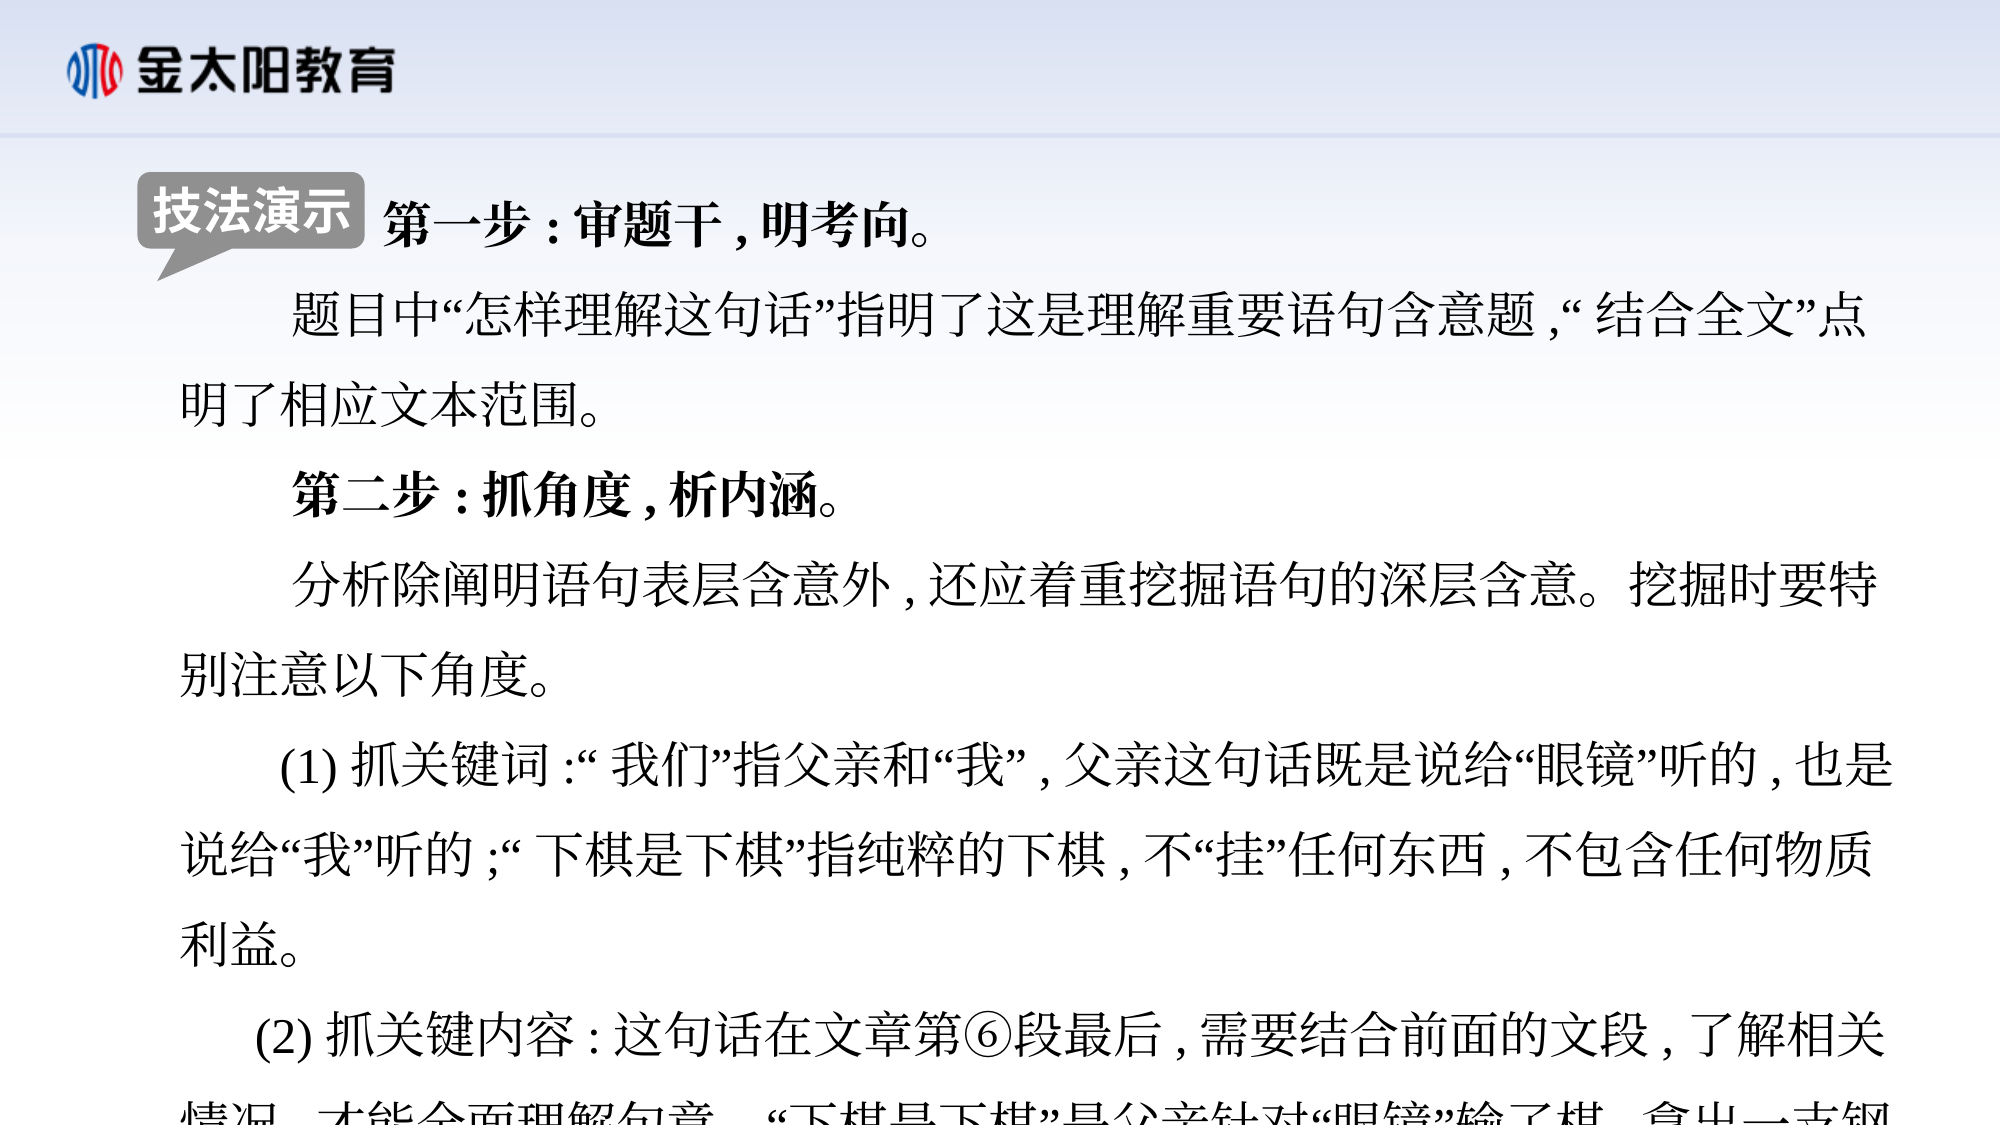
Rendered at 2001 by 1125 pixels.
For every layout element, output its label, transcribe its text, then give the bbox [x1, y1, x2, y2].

text_box 第一步:审题干,明考向。 题目中“怎样理解这句话”指明了这是理解重要语句含意题,“结合全文”点明了相应文本范围。 第二步:抓角度,析内涵。 分析除阐明语句表层含意外,还应着重挖掘语句的深层含意。挖掘时要特别注意以下角度。 (1)抓关键词:“我们”指父亲和“我”,父亲这句话既是说给“眼镜”听的,也是说给“我”听的;“下棋是下棋”指纯粹的下棋,不“挂”任何东西,不包含任何物质利益。 (2)抓关键内容:这句话在文章第⑥段最后,需要结合前面的文段,了解相关情况,才能全面理解句意。“下棋是下棋”是父亲针对“眼镜”输了棋,拿出一支钢笔 [164, 156, 1914, 1085]
picture [0, 0, 2000, 1125]
